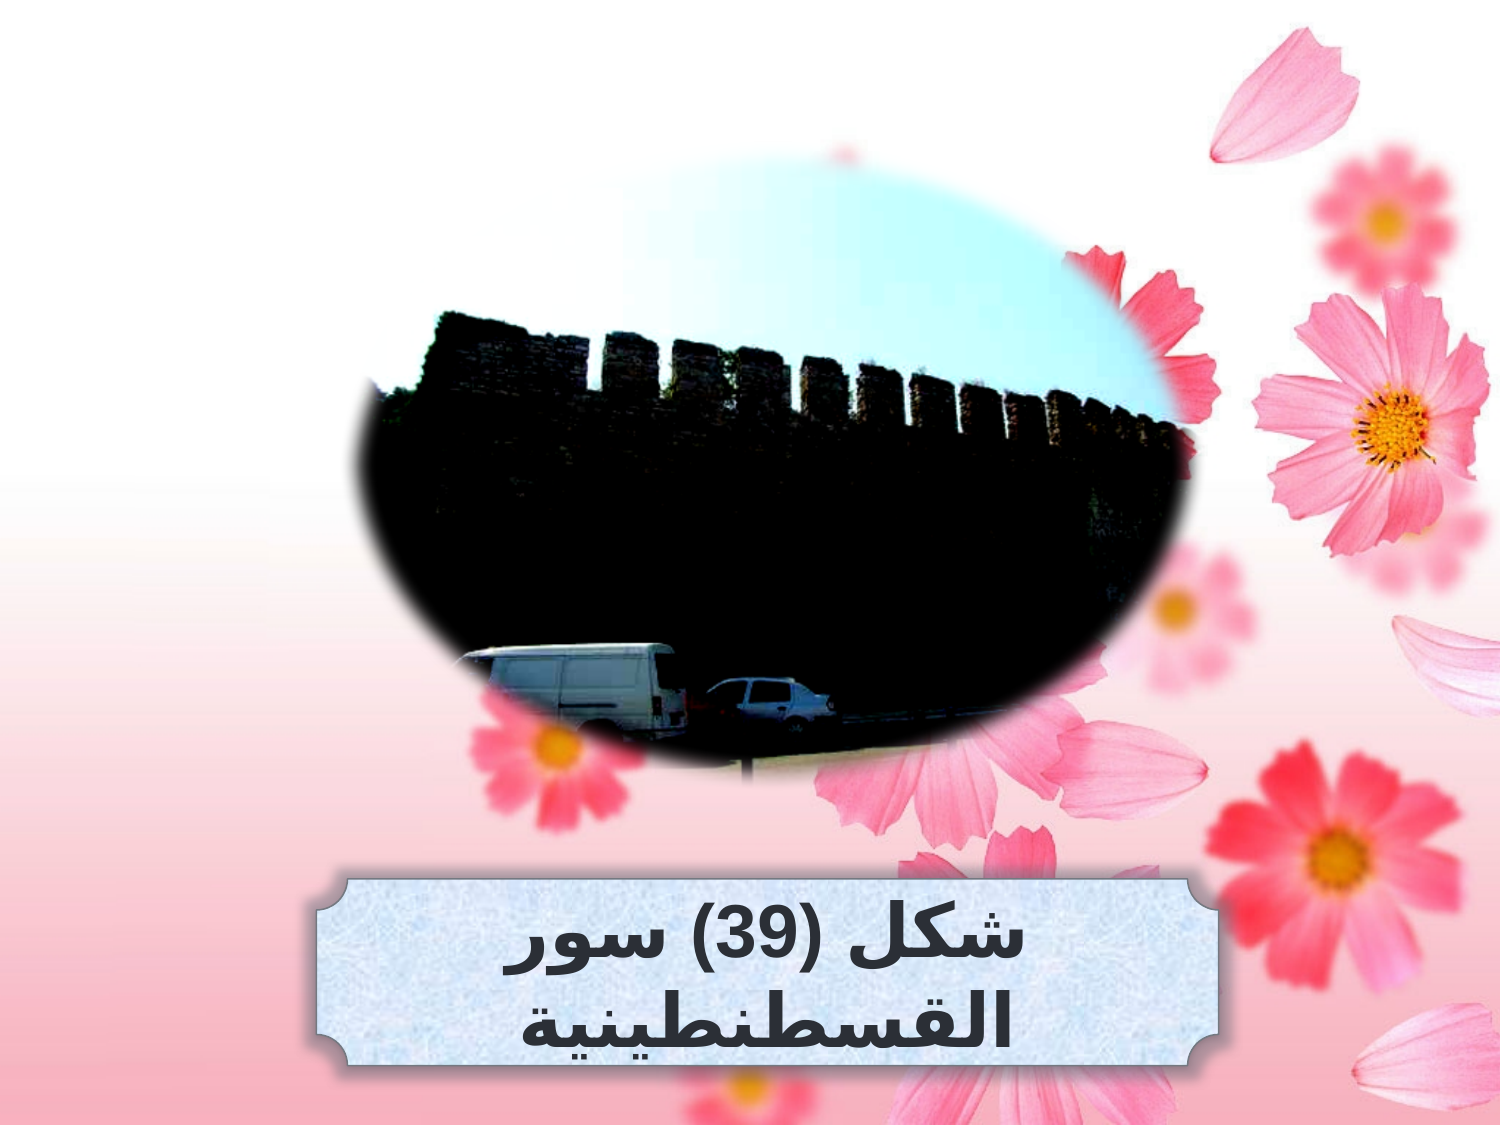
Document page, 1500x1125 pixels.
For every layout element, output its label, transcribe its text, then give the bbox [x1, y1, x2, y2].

text_box شكل (39) سور القسطنطينية [315, 878, 1220, 1067]
picture [0, 0, 1500, 1125]
